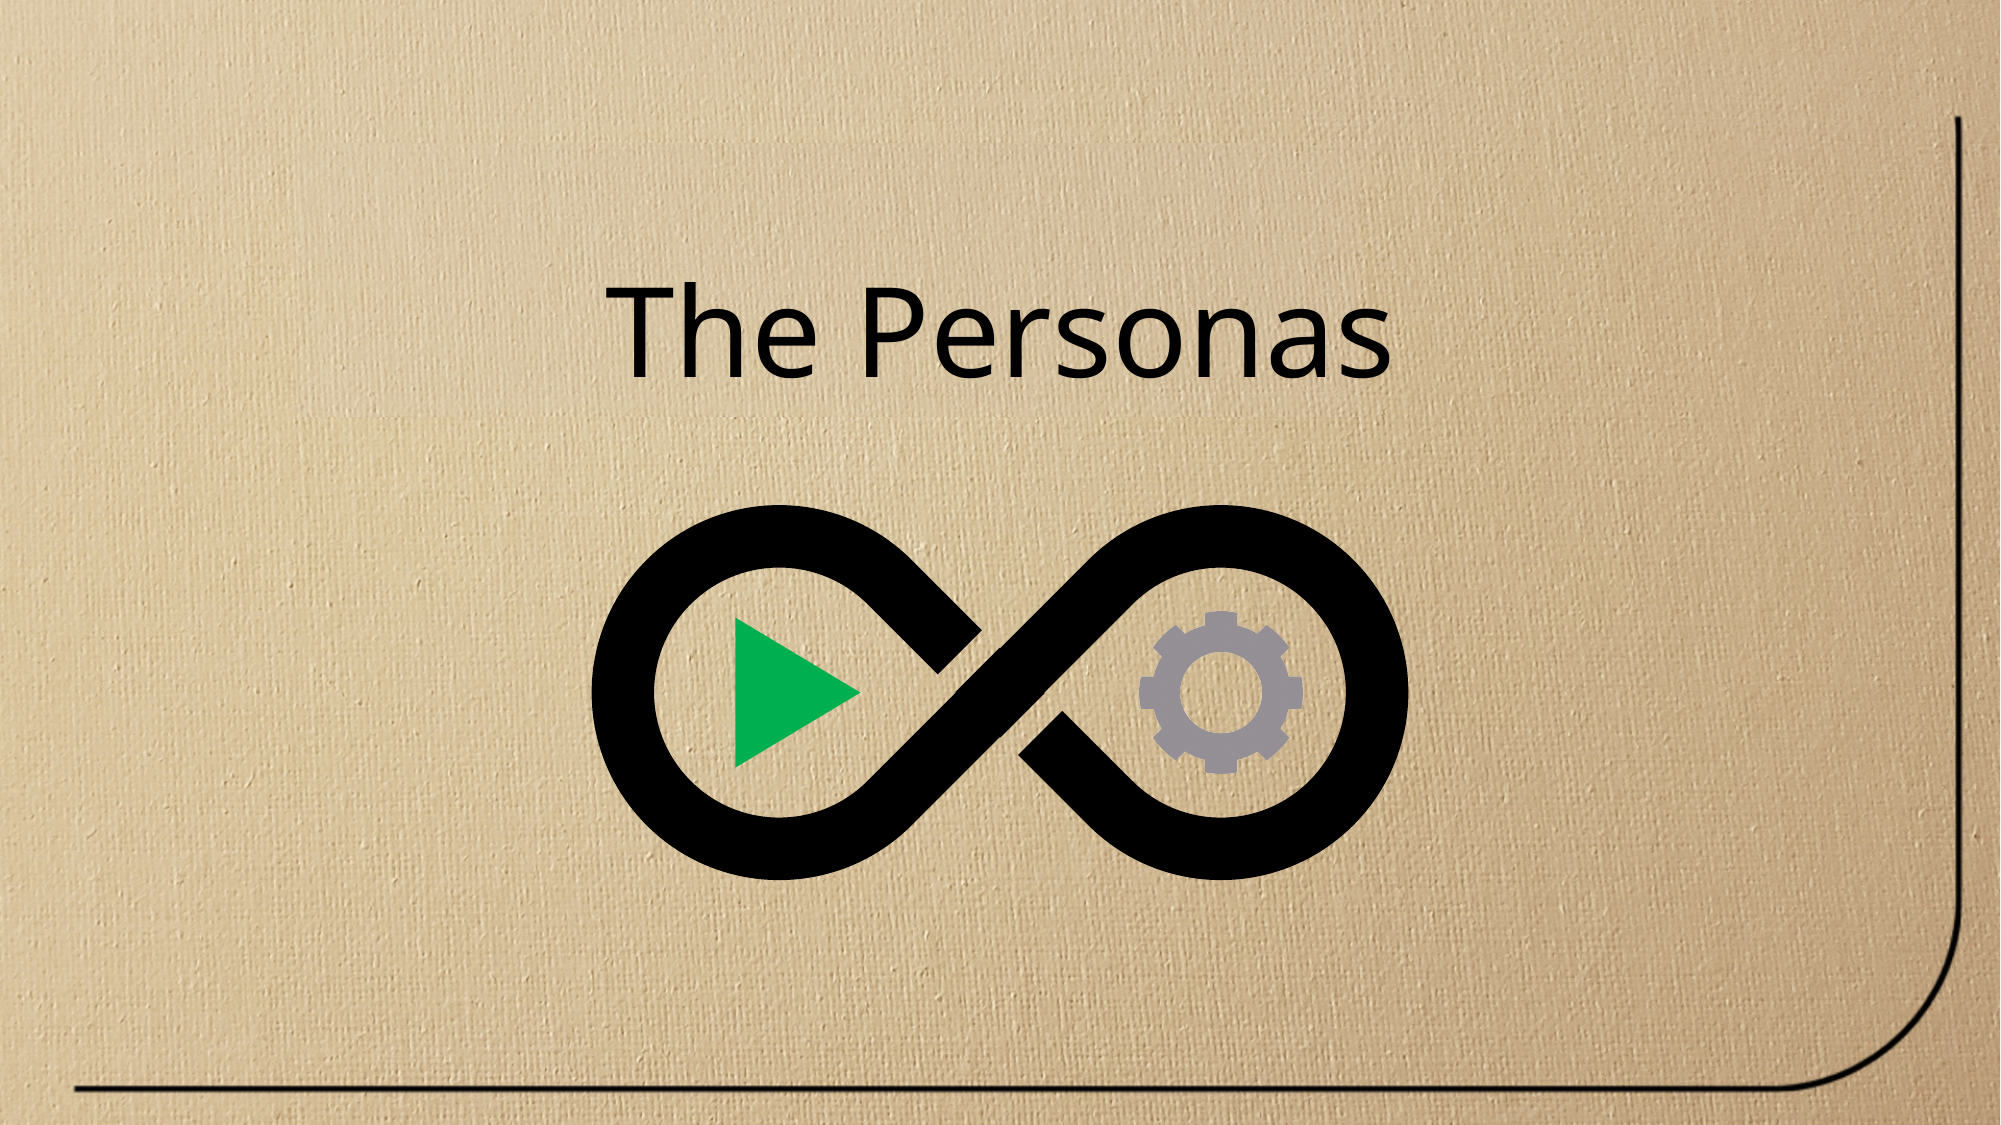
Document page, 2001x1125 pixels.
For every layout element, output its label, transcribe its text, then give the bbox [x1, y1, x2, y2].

title The Personas [250, 184, 1751, 489]
picture [0, 0, 2001, 1125]
